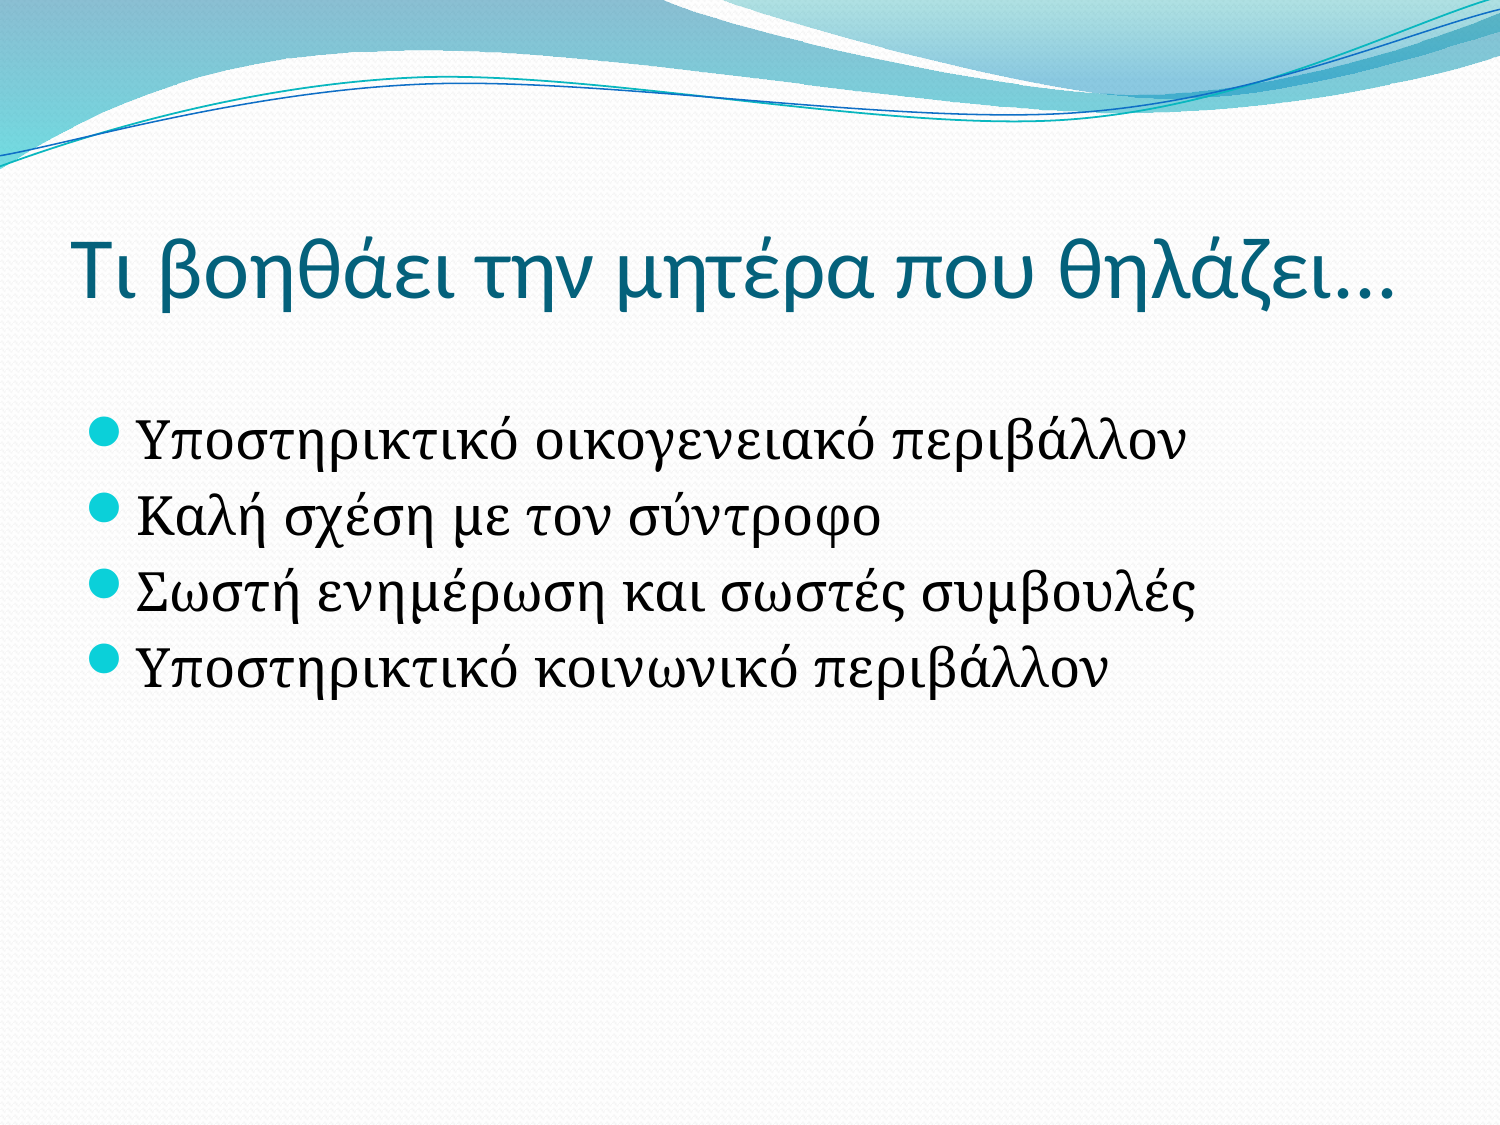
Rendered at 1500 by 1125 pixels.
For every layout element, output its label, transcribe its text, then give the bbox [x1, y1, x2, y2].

title Τι βοηθάει την μητέρα που θηλάζει... [70, 128, 1500, 317]
list Υποστηρικτικό οικογενειακό περιβάλλον Καλή σχέση με τον σύντροφο Σωστή ενημέρωση και σωστές συμβουλές Υποστηρικτικό κοινωνικό περιβάλλον [70, 398, 1421, 1073]
